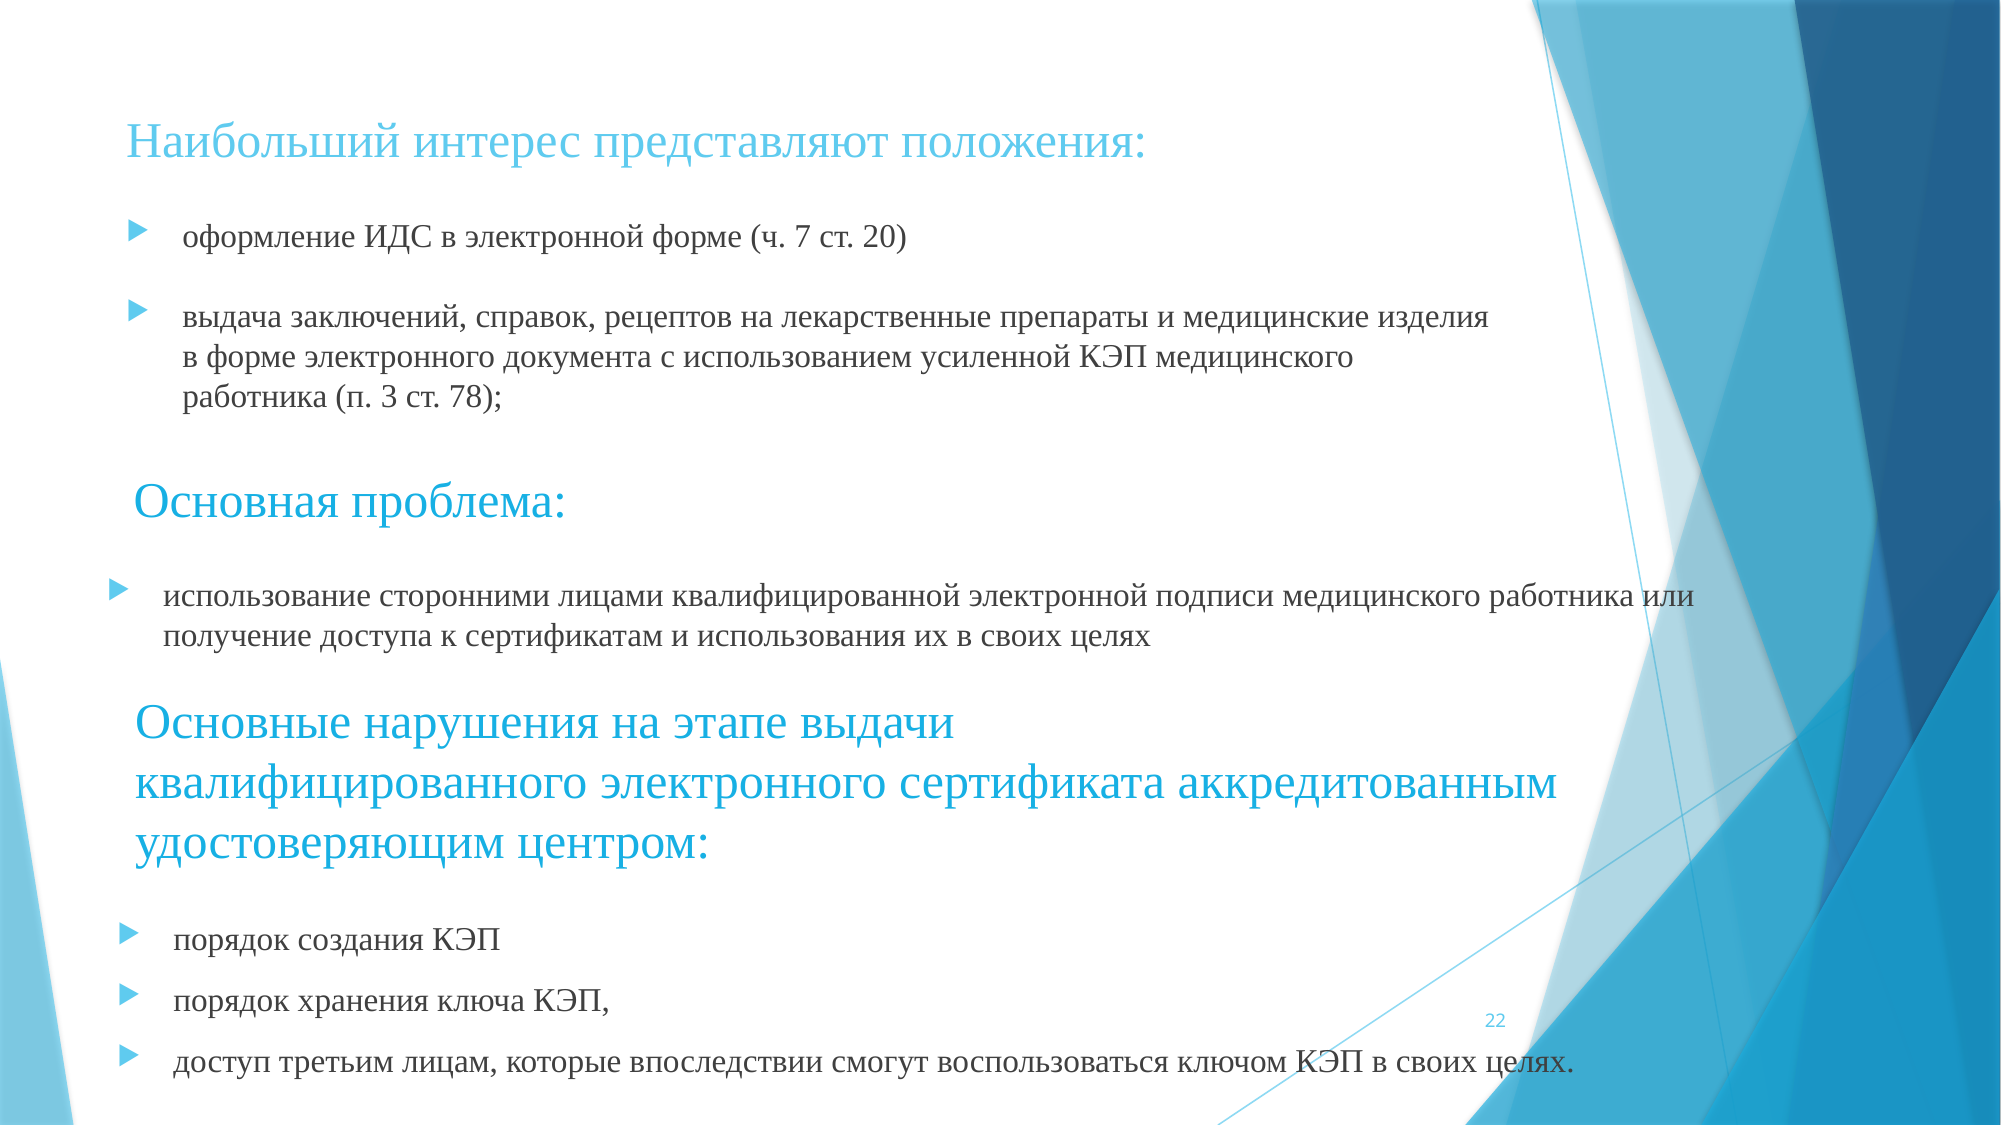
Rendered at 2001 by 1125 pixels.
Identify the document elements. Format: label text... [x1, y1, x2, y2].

text_box использование сторонними лицами квалифицированной электронной подписи медицинского работника или получение доступа к сертификатам и использования их в своих целях [91, 565, 1857, 709]
text_box порядок создания КЭП порядок хранения ключа КЭП, доступ третьим лицам, которые впоследствии смогут воспользоваться ключом КЭП в своих целях. [102, 909, 1867, 1102]
text_box Основная проблема: [118, 459, 1844, 549]
text_box Основные нарушения на этапе выдачи квалифицированного электронного сертификата аккредитованным удостоверяющим центром: [120, 680, 1669, 862]
slide_number 22 [1409, 991, 1522, 1051]
title Наибольший интерес представляют положения: [111, 99, 1522, 206]
list оформление ИДС в электронной форме (ч. 7 ст. 20) выдача заключений, справок, рецептов на лекарственные препараты и медицинские изделия в форме электронного документа с использованием усиленной КЭП медицинского работника (п. 3 ст. 78); [111, 206, 1522, 456]
